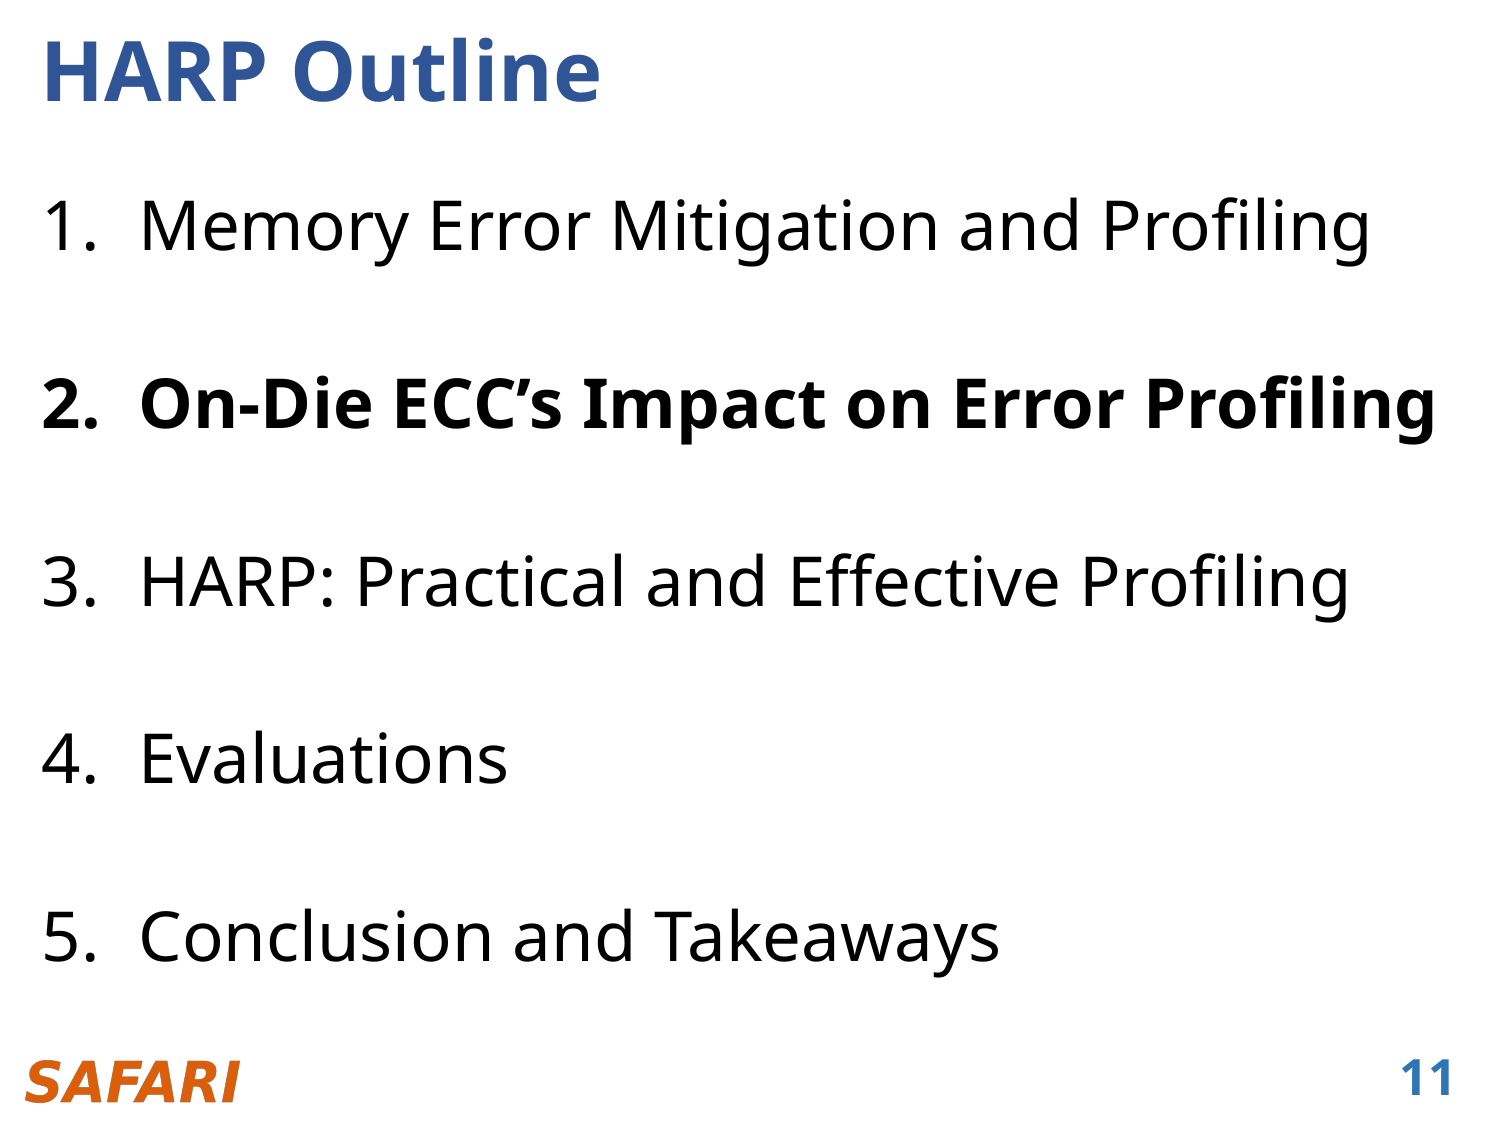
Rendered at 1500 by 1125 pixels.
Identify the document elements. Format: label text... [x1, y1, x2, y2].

title HARP Outline [25, 12, 1472, 137]
list Memory Error Mitigation and Profiling On-Die ECC’s Impact on Error Profiling HARP: Practical and Effective Profiling Evaluations Conclusion and Takeaways [26, 183, 1474, 1039]
slide_number 11 [1134, 1039, 1472, 1125]
picture [25, 1060, 240, 1103]
